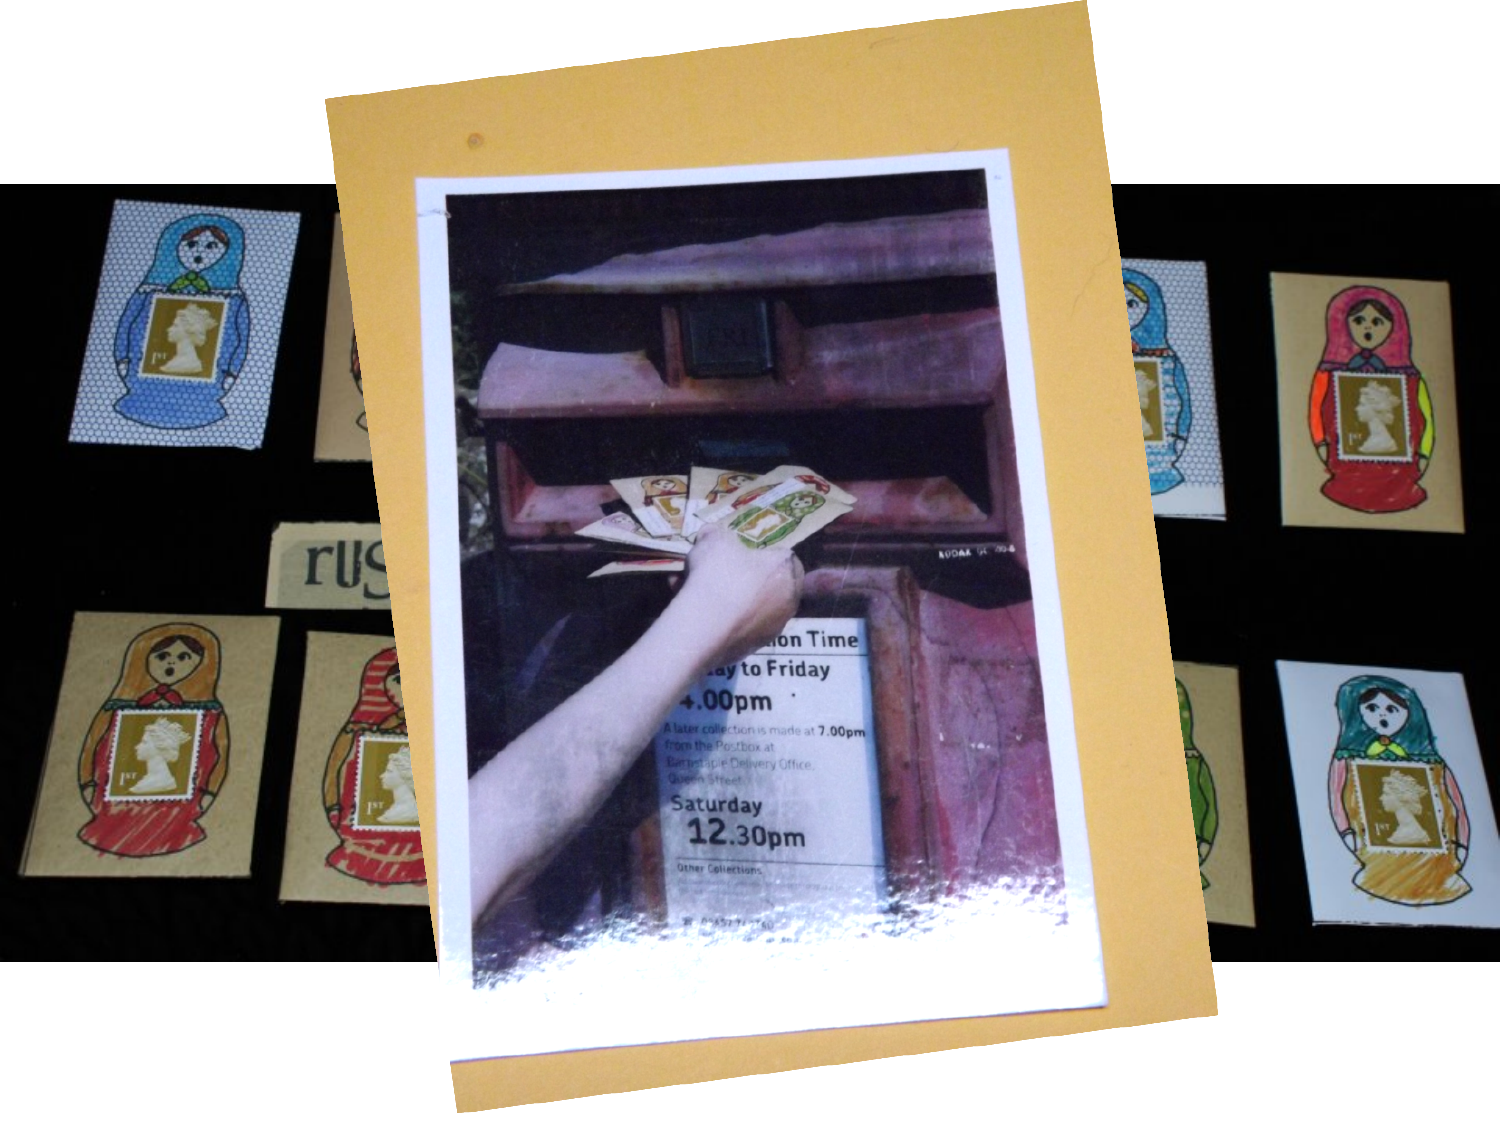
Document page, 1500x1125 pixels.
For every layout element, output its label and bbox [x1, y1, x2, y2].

picture [0, 184, 1500, 962]
list [259, 172, 1283, 941]
